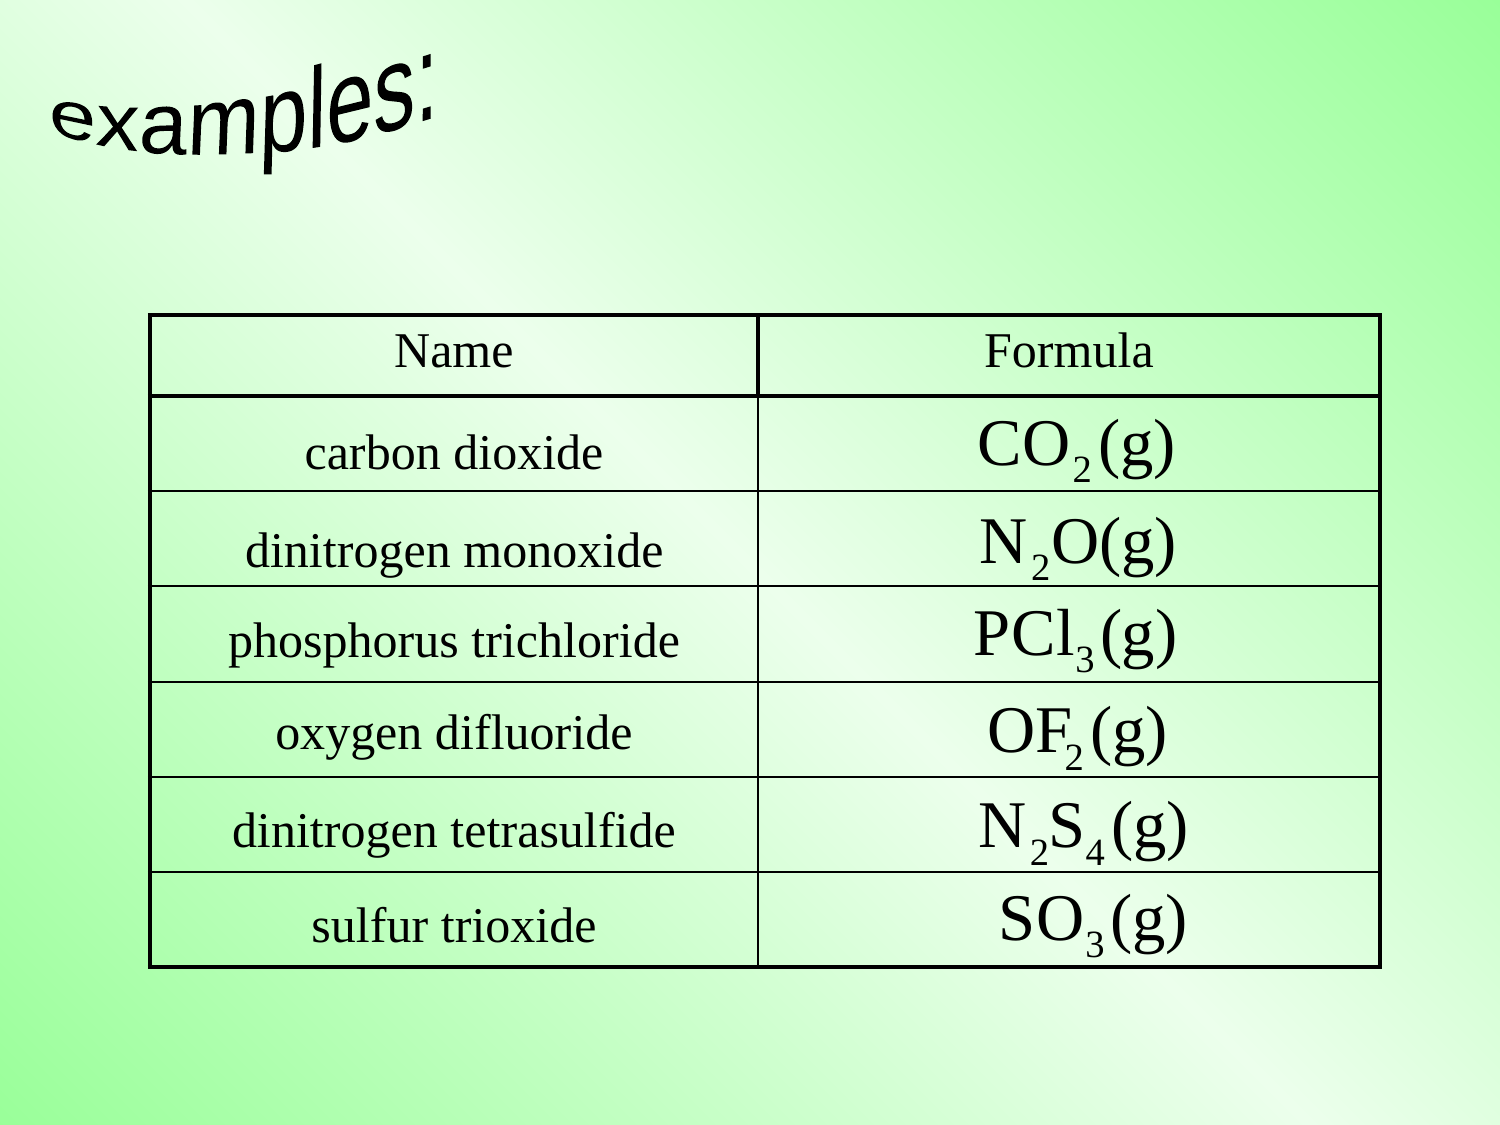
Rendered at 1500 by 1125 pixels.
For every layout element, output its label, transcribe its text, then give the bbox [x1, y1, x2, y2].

table_cell [152, 683, 757, 776]
table_cell [152, 398, 757, 490]
text_box dinitrogen monoxide [201, 509, 707, 585]
table_cell [759, 398, 1378, 490]
text_box dinitrogen tetrasulfide [167, 789, 742, 865]
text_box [974, 408, 1180, 489]
table_cell [759, 873, 1378, 965]
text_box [984, 696, 1171, 777]
text_box phosphorus trichloride [181, 599, 727, 675]
table_header Name [152, 317, 756, 394]
table_cell [759, 778, 1378, 871]
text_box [972, 791, 1193, 872]
table_cell [152, 587, 757, 681]
table_cell [759, 587, 1378, 681]
table_cell [759, 683, 1378, 776]
table_cell [759, 492, 1378, 585]
table_cell [152, 778, 757, 871]
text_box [973, 506, 1181, 587]
text_box sulfur trioxide [254, 884, 654, 960]
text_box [970, 598, 1182, 679]
table_cell [152, 492, 757, 585]
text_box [998, 883, 1191, 964]
table_header Formula [760, 317, 1378, 394]
text_box carbon dioxide [269, 412, 639, 488]
table_cell [152, 873, 757, 965]
text_box oxygen difluoride [215, 692, 693, 768]
